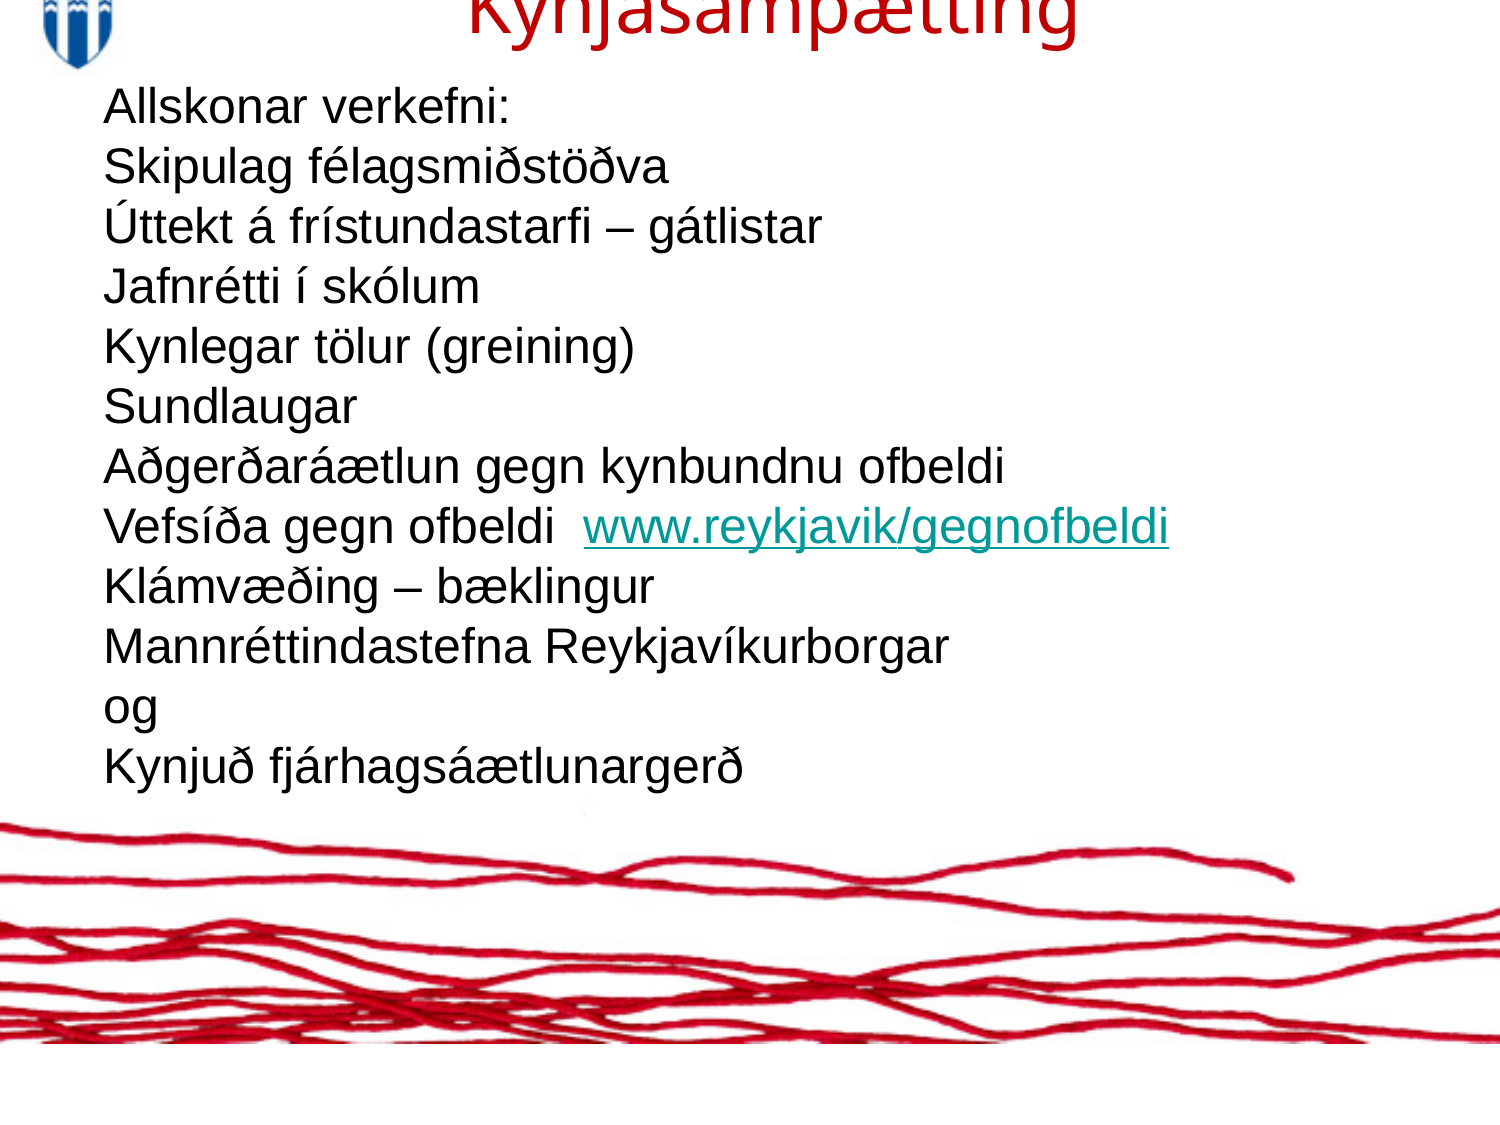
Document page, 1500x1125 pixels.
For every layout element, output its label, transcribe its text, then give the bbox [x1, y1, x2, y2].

picture [1412, 0, 1500, 1044]
text_box Kynjasamþætting [136, 0, 1412, 66]
text_box [136, 862, 1412, 1071]
text_box Allskonar verkefni: Skipulag félagsmiðstöðva Úttekt á frístundastarfi – gátlistar Jafnrétti í skólum Kynlegar tölur (greining) Sundlaugar Aðgerðaráætlun gegn kynbundnu ofbeldi Vefsíða gegn ofbeldi www.reykjavik/gegnofbeldi Klámvæðing – bæklingur Mannréttindastefna Reykjavíkurborgar og Kynjuð fjárhagsáætlunargerð [88, 66, 1459, 862]
picture [0, 0, 136, 1044]
